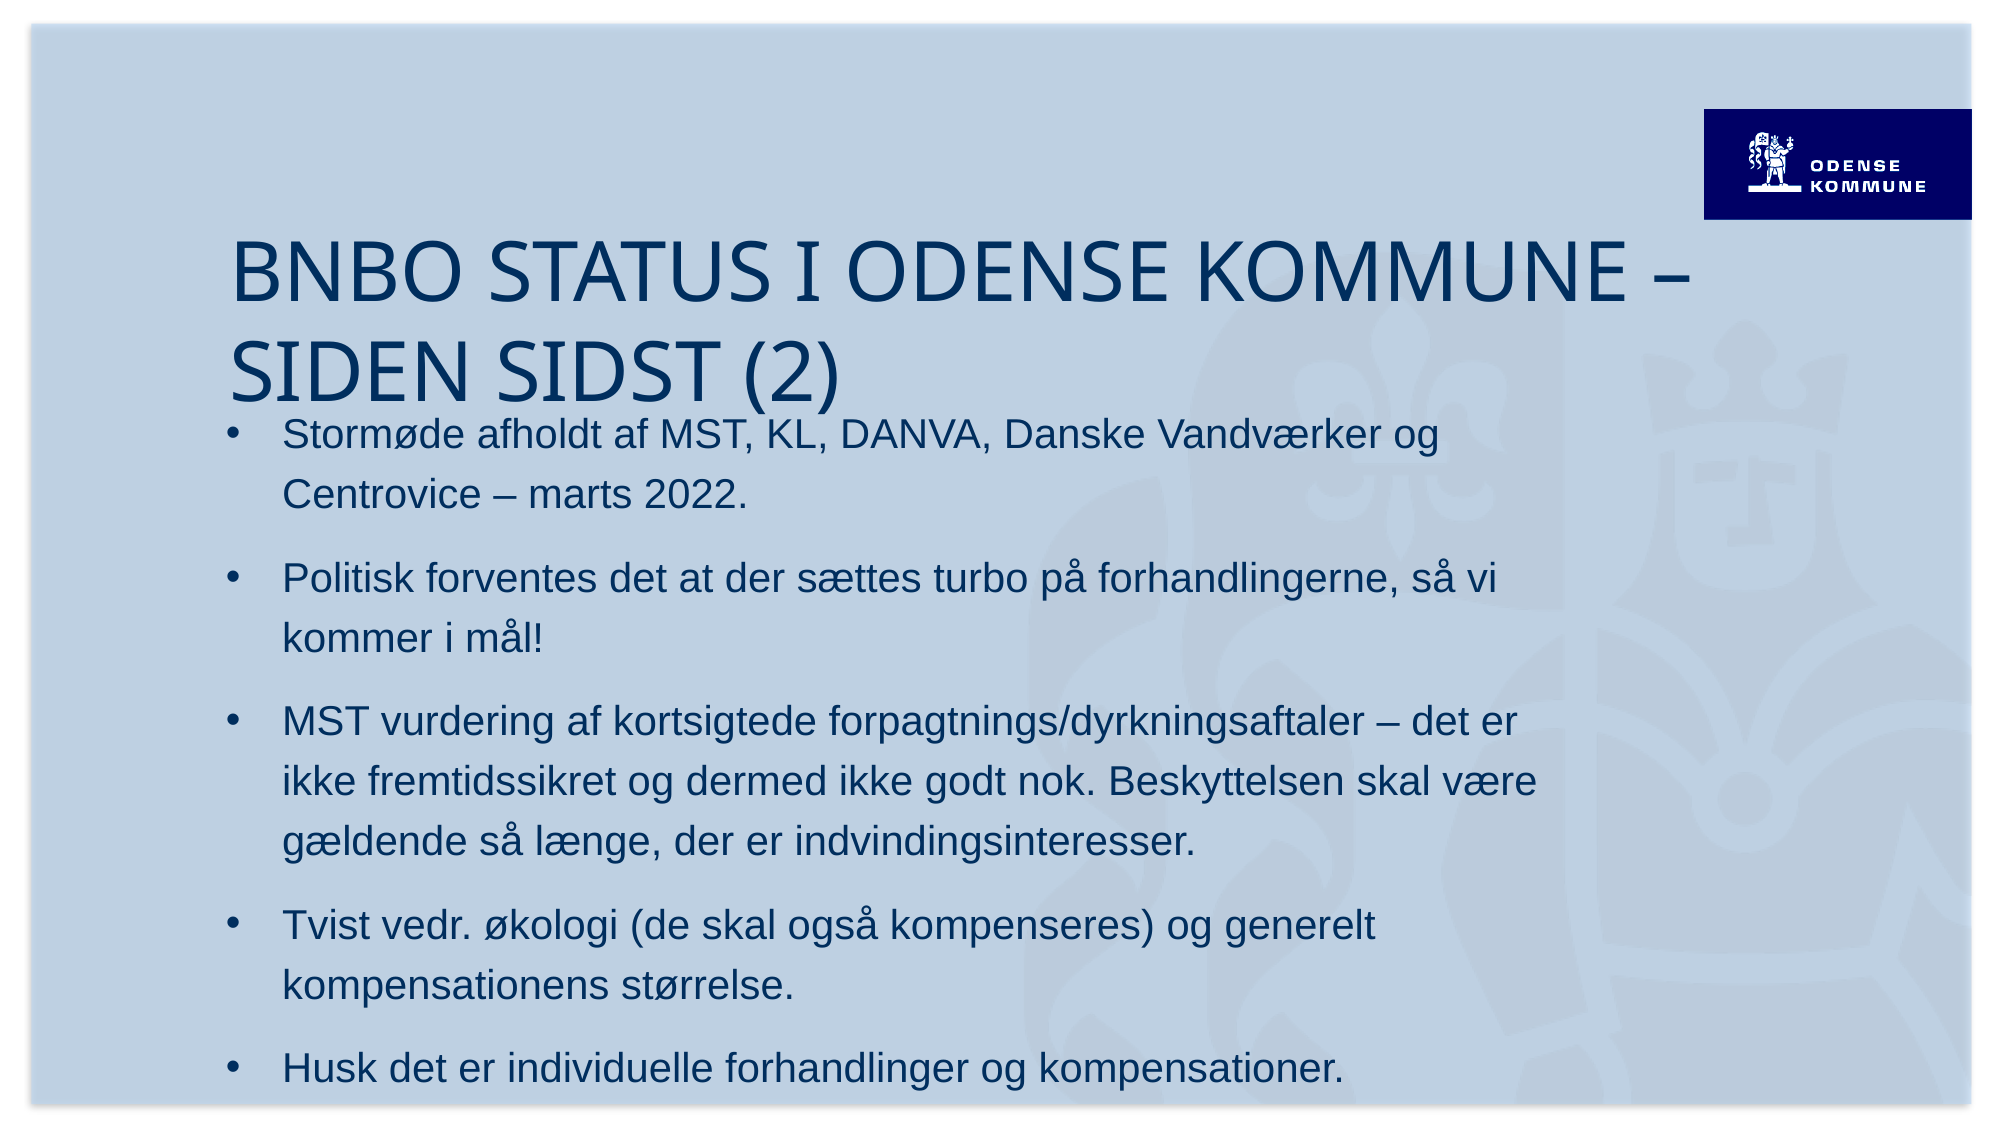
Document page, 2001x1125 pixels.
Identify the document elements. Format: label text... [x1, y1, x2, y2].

subtitle Stormøde afholdt af MST, KL, DANVA, Danske Vandværker og Centrovice – marts 2022. Politisk forventes det at der sættes turbo på forhandlingerne, så vi kommer i mål! MST vurdering af kortsigtede forpagtnings/dyrkningsaftaler – det er ikke fremtidssikret og dermed ikke godt nok. Beskyttelsen skal være gældende så længe, der er indvindingsinteresser. Tvist vedr. økologi (de skal også kompenseres) og generelt kompensationens størrelse. Husk det er individuelle forhandlinger og kompensationer. [225, 397, 1544, 1083]
picture [855, 109, 1972, 1107]
title BNBO STATUS i Odense Kommune – siden sidst (2) [214, 278, 1949, 358]
